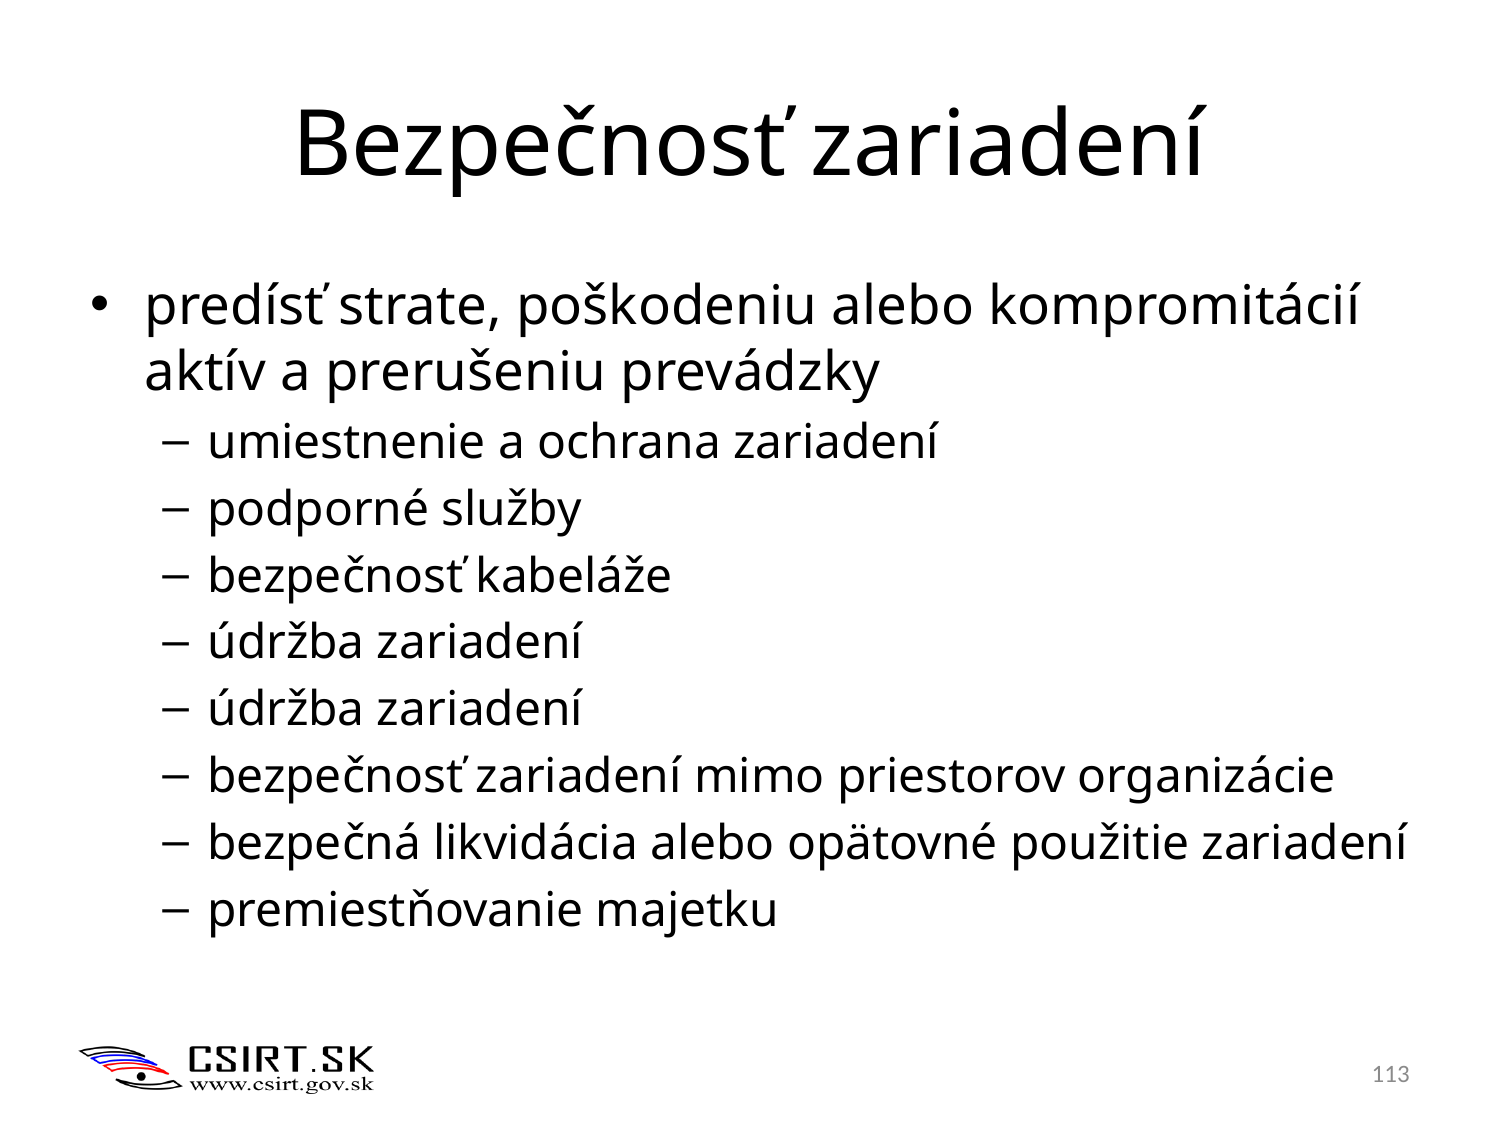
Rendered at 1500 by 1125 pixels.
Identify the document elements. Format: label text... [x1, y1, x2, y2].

picture [77, 1046, 374, 1095]
slide_number 113 [1074, 1042, 1425, 1103]
title Bezpečnosť zariadení [75, 45, 1425, 233]
list predísť strate, poškodeniu alebo kompromitácií aktív a prerušeniu prevádzky umiestnenie a ochrana zariadení podporné služby bezpečnosť kabeláže údržba zariadení údržba zariadení bezpečnosť zariadení mimo priestorov organizácie bezpečná likvidácia alebo opätovné použitie zariadení premiestňovanie majetku [75, 262, 1425, 1005]
